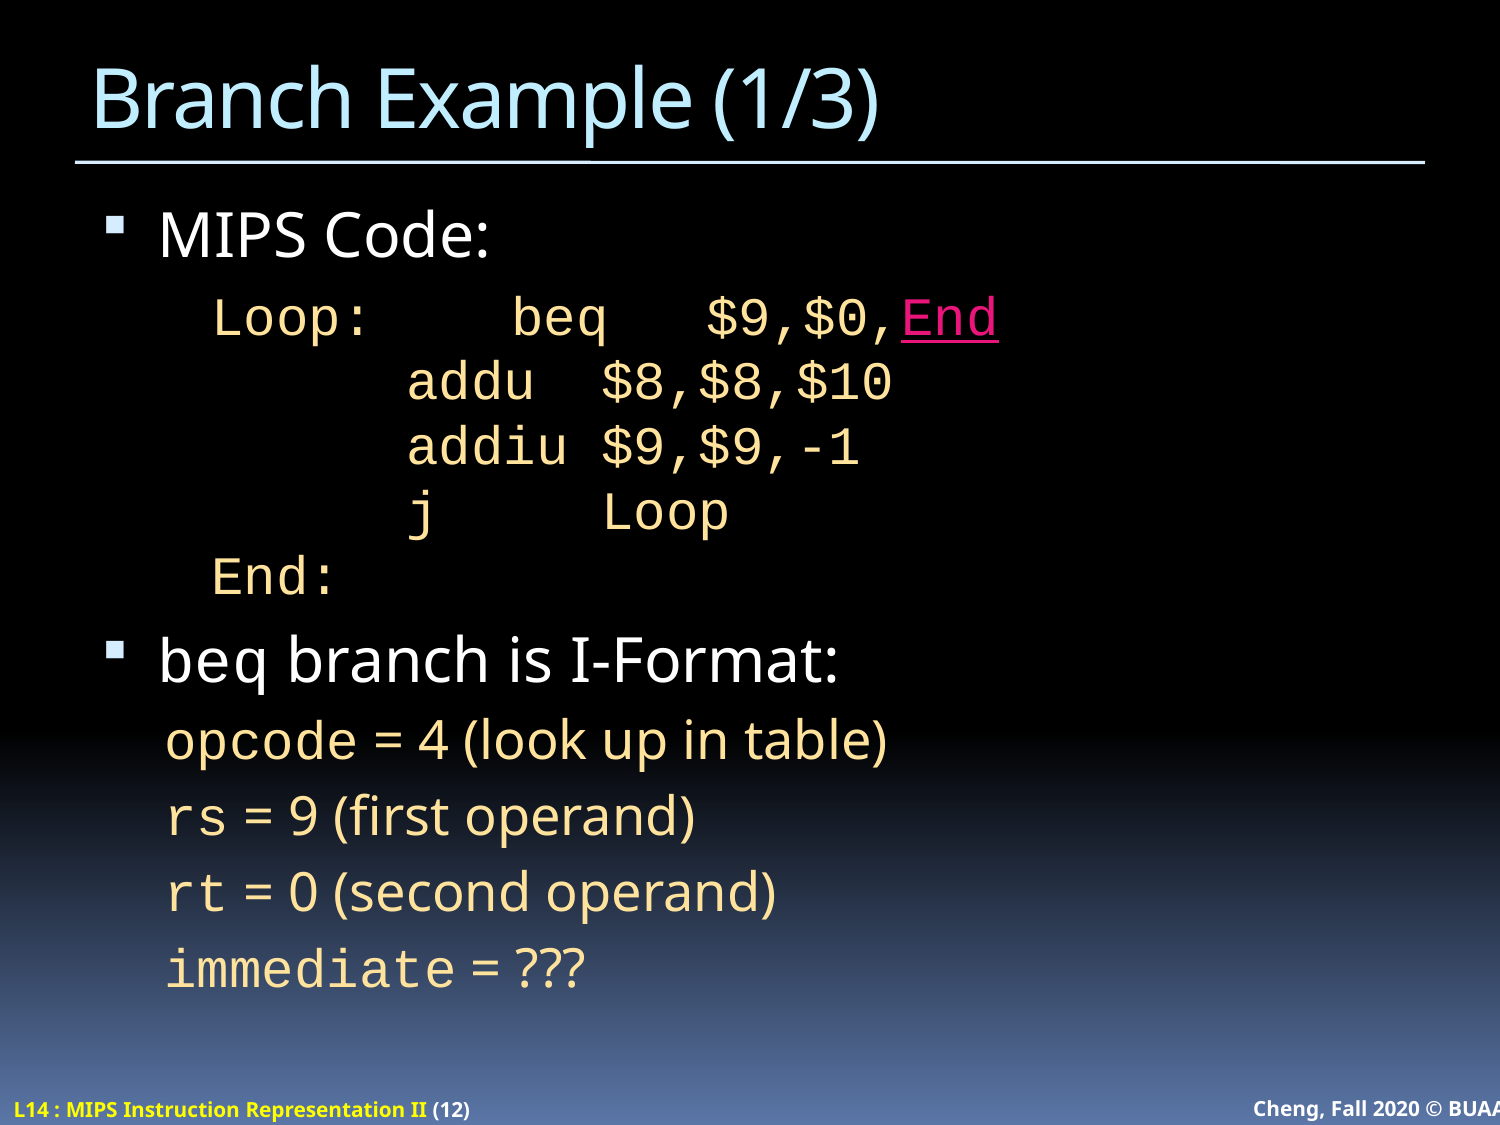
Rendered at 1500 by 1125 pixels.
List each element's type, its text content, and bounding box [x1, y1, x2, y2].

list MIPS Code: Loop: beq $9,$0,End addu $8,$8,$10 addiu $9,$9,-1 j Loop End: beq branch is I-Format: opcode = 4 (look up in table) rs = 9 (first operand) rt = 0 (second operand) immediate = ??? [74, 187, 1363, 1046]
title Branch Example (1/3) [75, 37, 1425, 163]
